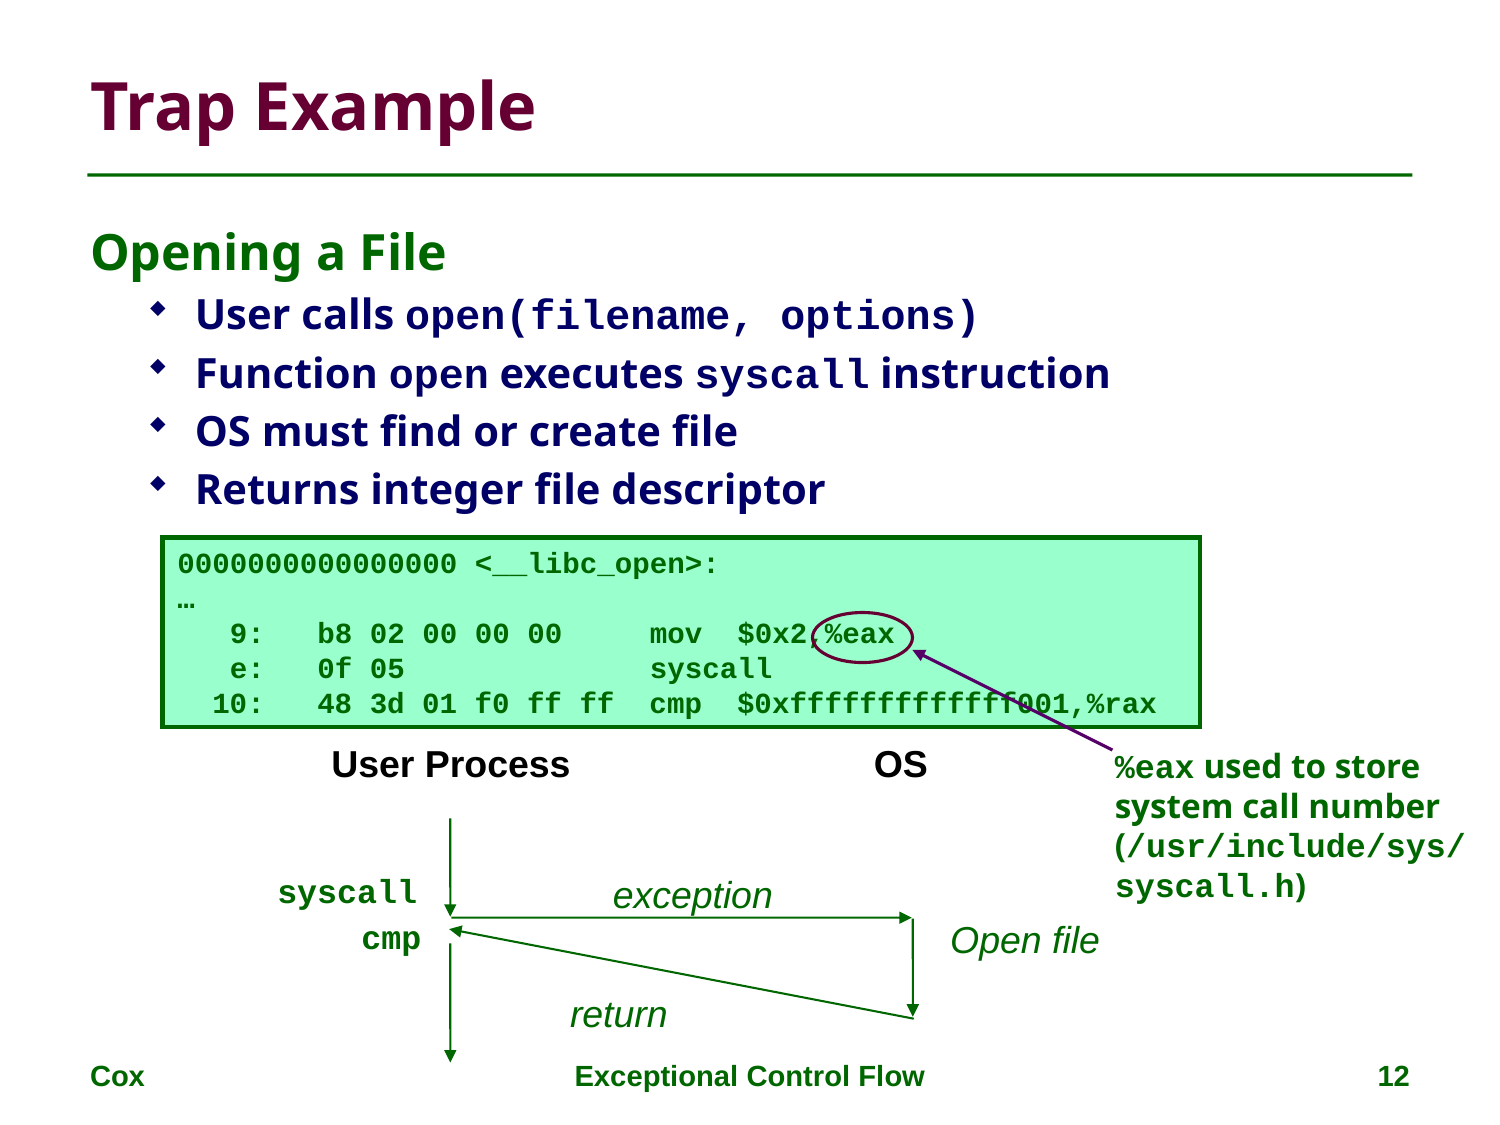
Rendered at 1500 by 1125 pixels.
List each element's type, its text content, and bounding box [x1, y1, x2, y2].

text_box exception [598, 863, 788, 924]
text_box return [555, 982, 683, 1043]
text_box syscall [262, 862, 468, 918]
text_box [912, 649, 1100, 744]
list Opening a File User calls open(filename, options) Function open executes syscall instruction OS must find or create file Returns integer file descriptor [75, 212, 1425, 1005]
footer Exceptional Control Flow [512, 1049, 988, 1103]
text_box OS [858, 732, 943, 793]
text_box [444, 964, 457, 1063]
slide_number 12 [1074, 1049, 1426, 1103]
text_box [788, 911, 912, 924]
title Trap Example [75, 45, 1425, 163]
text_box Open file [935, 908, 1350, 1014]
text_box [906, 918, 920, 1017]
text_box cmp [346, 908, 464, 964]
slide_number Cox [74, 1049, 426, 1103]
text_box User Process [316, 732, 586, 793]
text_box 0000000000000000 <__libc_open>: … 9: b8 02 00 00 00 mov $0x2,%eax e: 0f 05 syscall 10: 48 3d 01 f0 ff ff cmp $0xfffffffffffff001,%rax [162, 537, 1200, 727]
text_box %eax used to store system call number (/usr/include/sys/ syscall.h) [1100, 737, 1500, 912]
text_box [812, 612, 913, 663]
